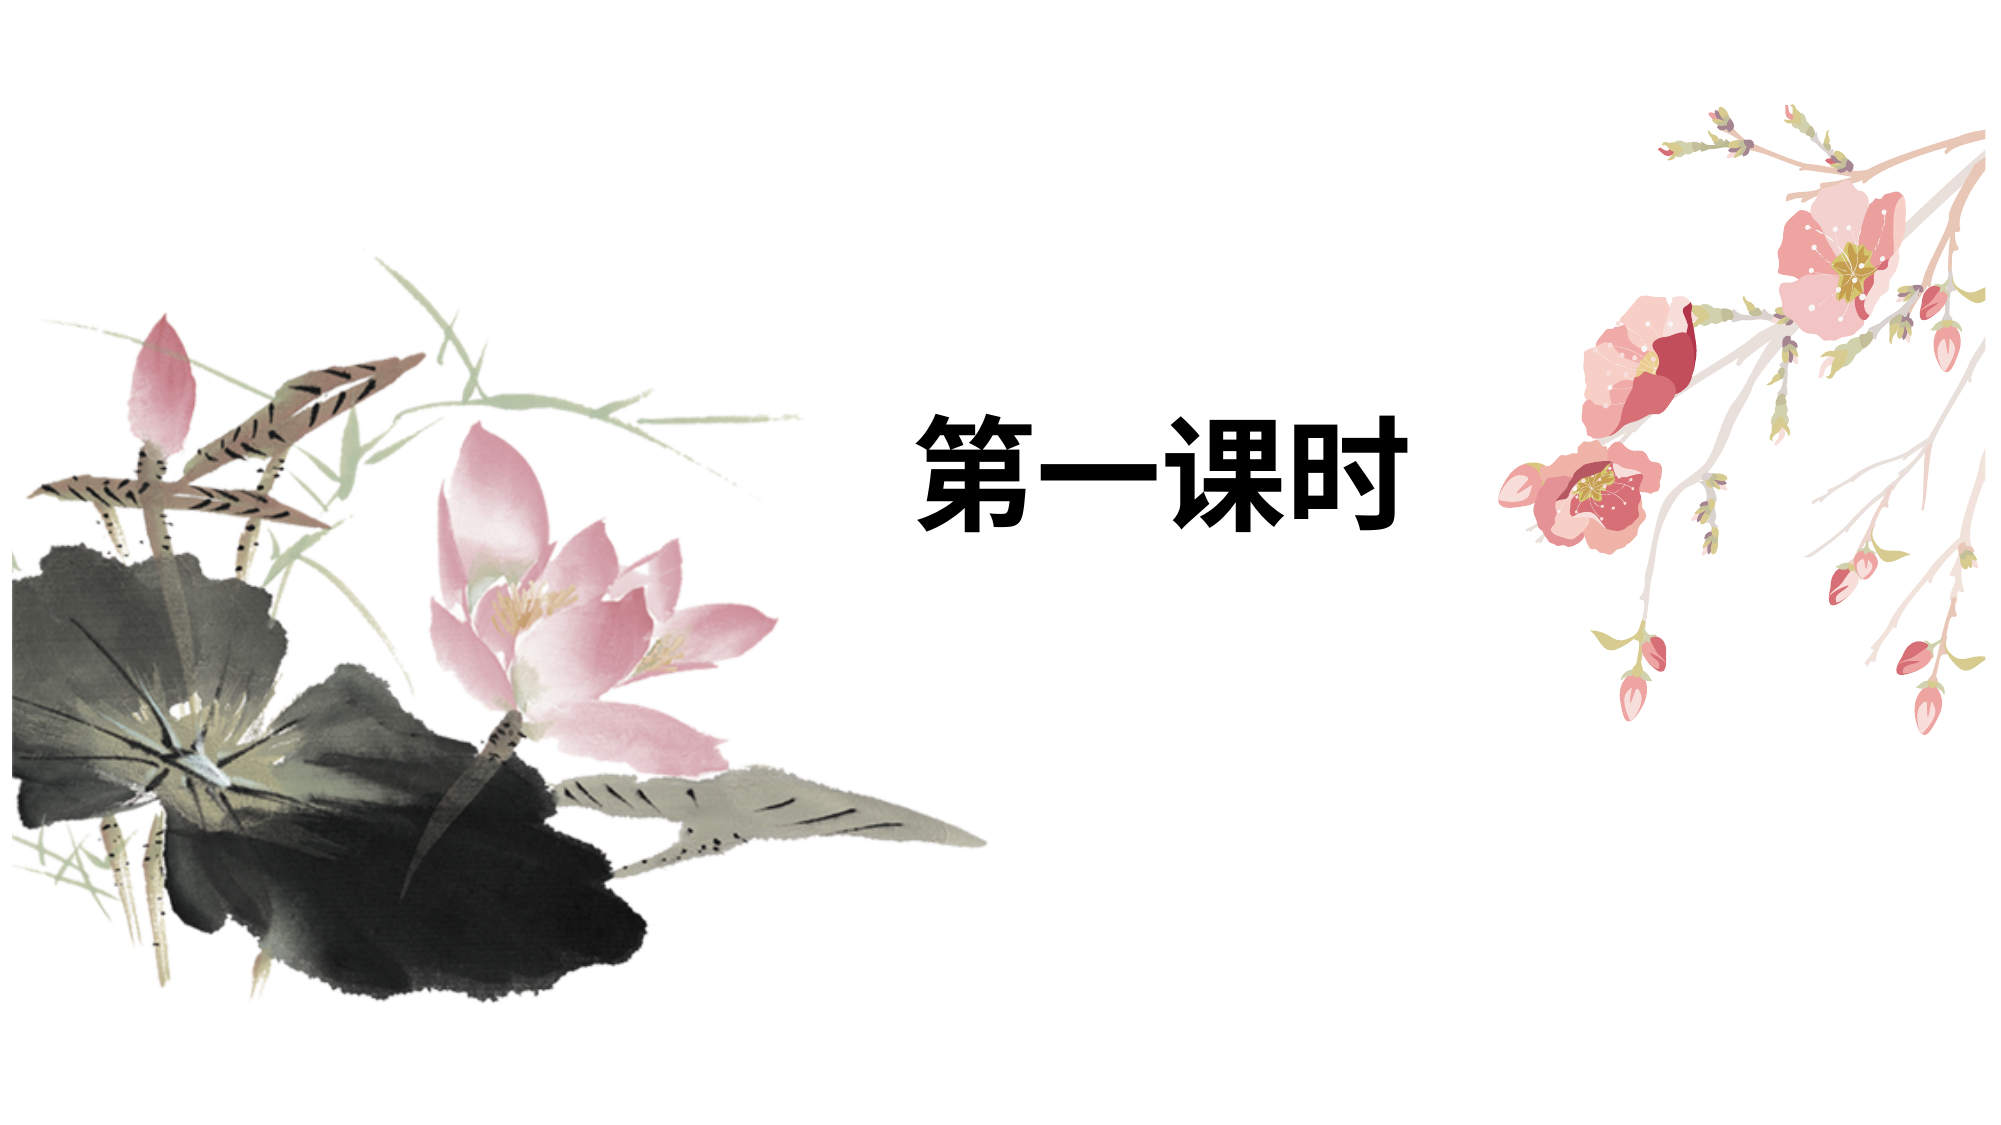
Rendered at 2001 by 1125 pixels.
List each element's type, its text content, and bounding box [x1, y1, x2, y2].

picture [1497, 103, 1986, 736]
text_box 第一课时 [1082, 389, 1492, 555]
picture [11, 80, 1077, 1125]
